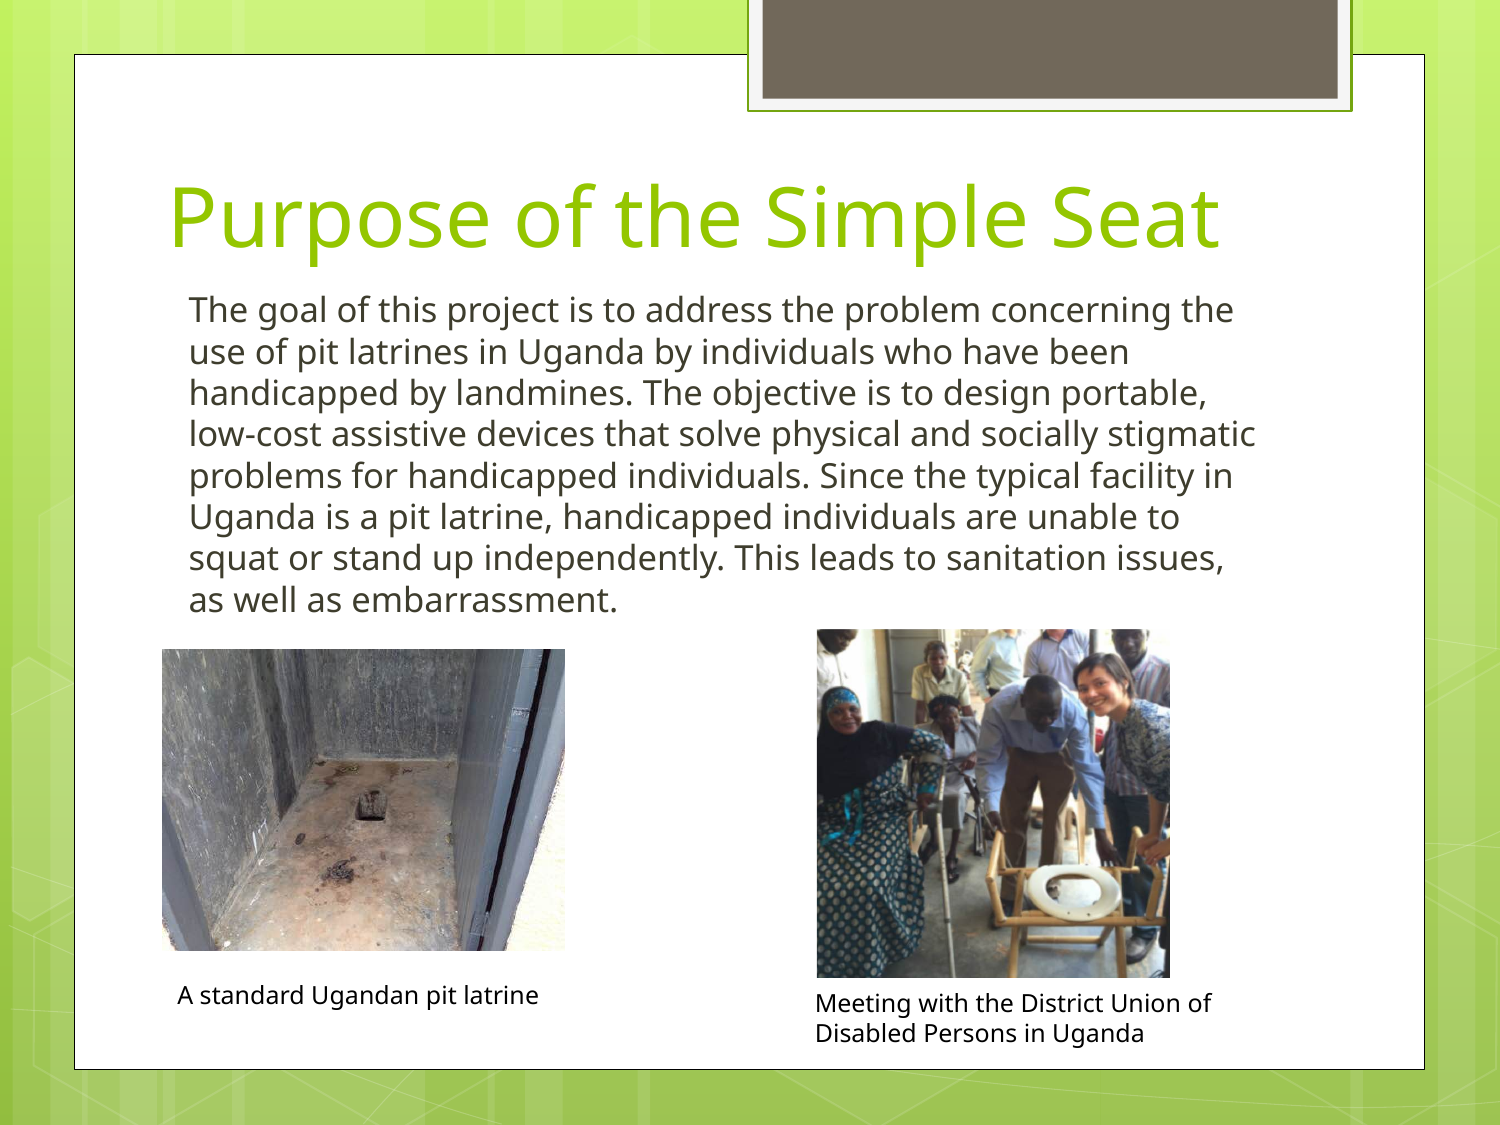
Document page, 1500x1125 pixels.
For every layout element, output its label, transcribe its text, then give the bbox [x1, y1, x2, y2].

text_box A standard Ugandan pit latrine [162, 972, 555, 1017]
title Purpose of the Simple Seat [153, 127, 1378, 272]
picture [816, 629, 1171, 978]
text_box The goal of this project is to address the problem concerning the use of pit latrines in Uganda by individuals who have been handicapped by landmines. The objective is to design portable, low-cost assistive devices that solve physical and socially stigmatic problems for handicapped individuals. Since the typical facility in Uganda is a pit latrine, handicapped individuals are unable to squat or stand up independently. This leads to sanitation issues, as well as embarrassment. [162, 280, 1275, 631]
text_box Meeting with the District Union of Disabled Persons in Uganda [799, 980, 1325, 1056]
picture [162, 649, 565, 951]
